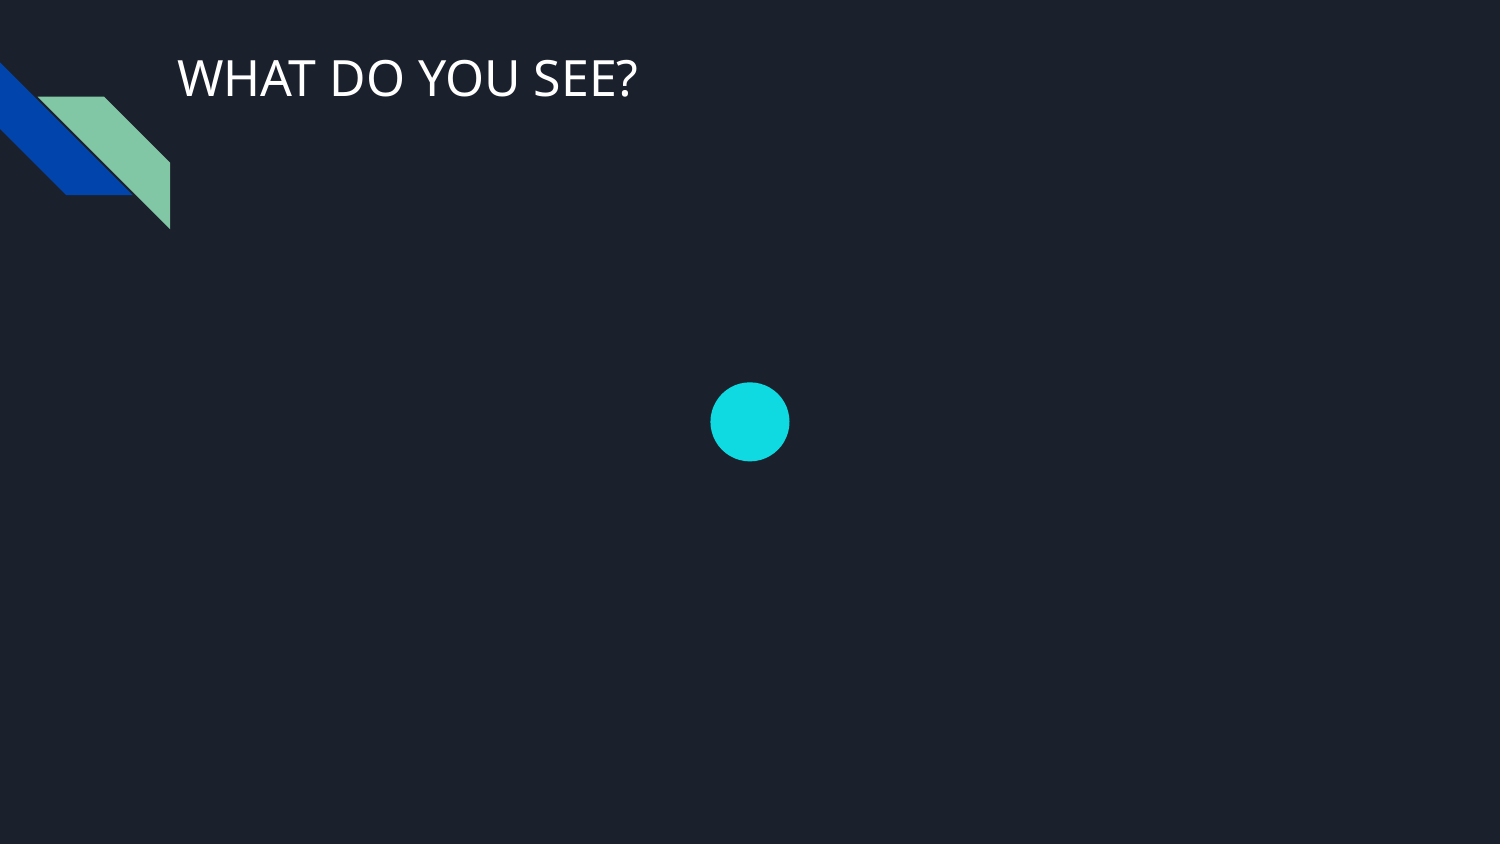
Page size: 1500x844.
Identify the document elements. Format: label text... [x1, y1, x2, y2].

text_box [710, 382, 790, 462]
title WHAT DO YOU SEE? [172, 41, 1328, 192]
